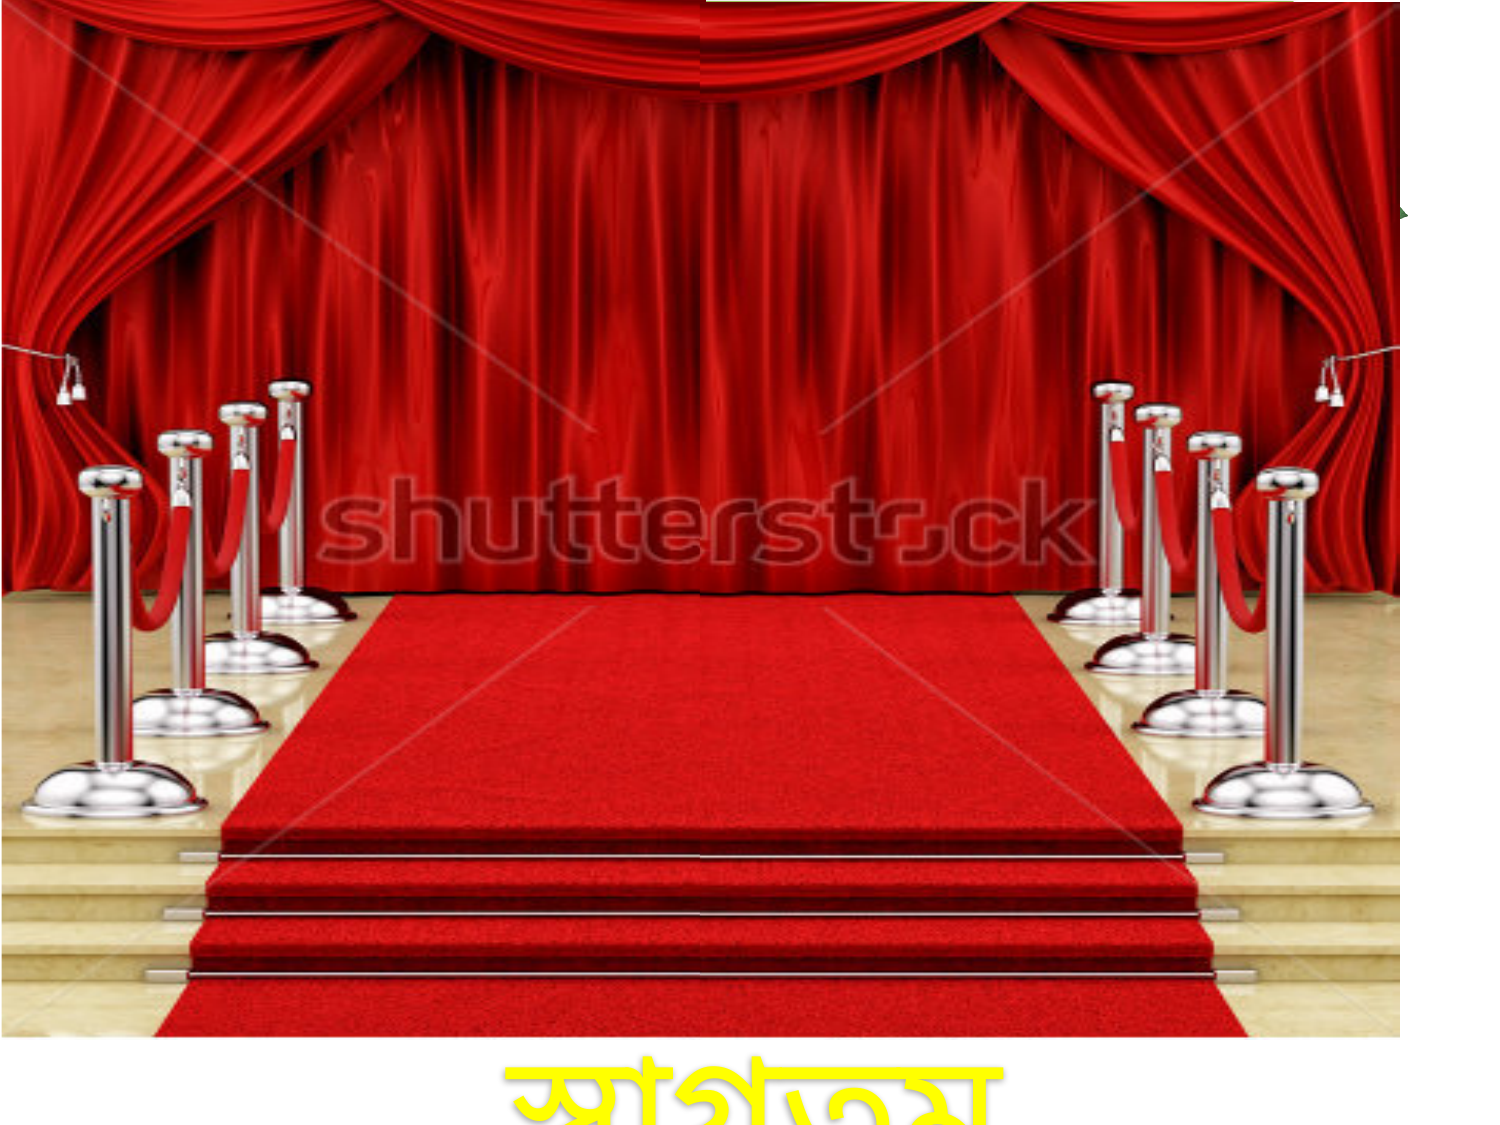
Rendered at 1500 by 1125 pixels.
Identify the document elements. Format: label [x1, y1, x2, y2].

picture [1, 0, 1413, 1040]
